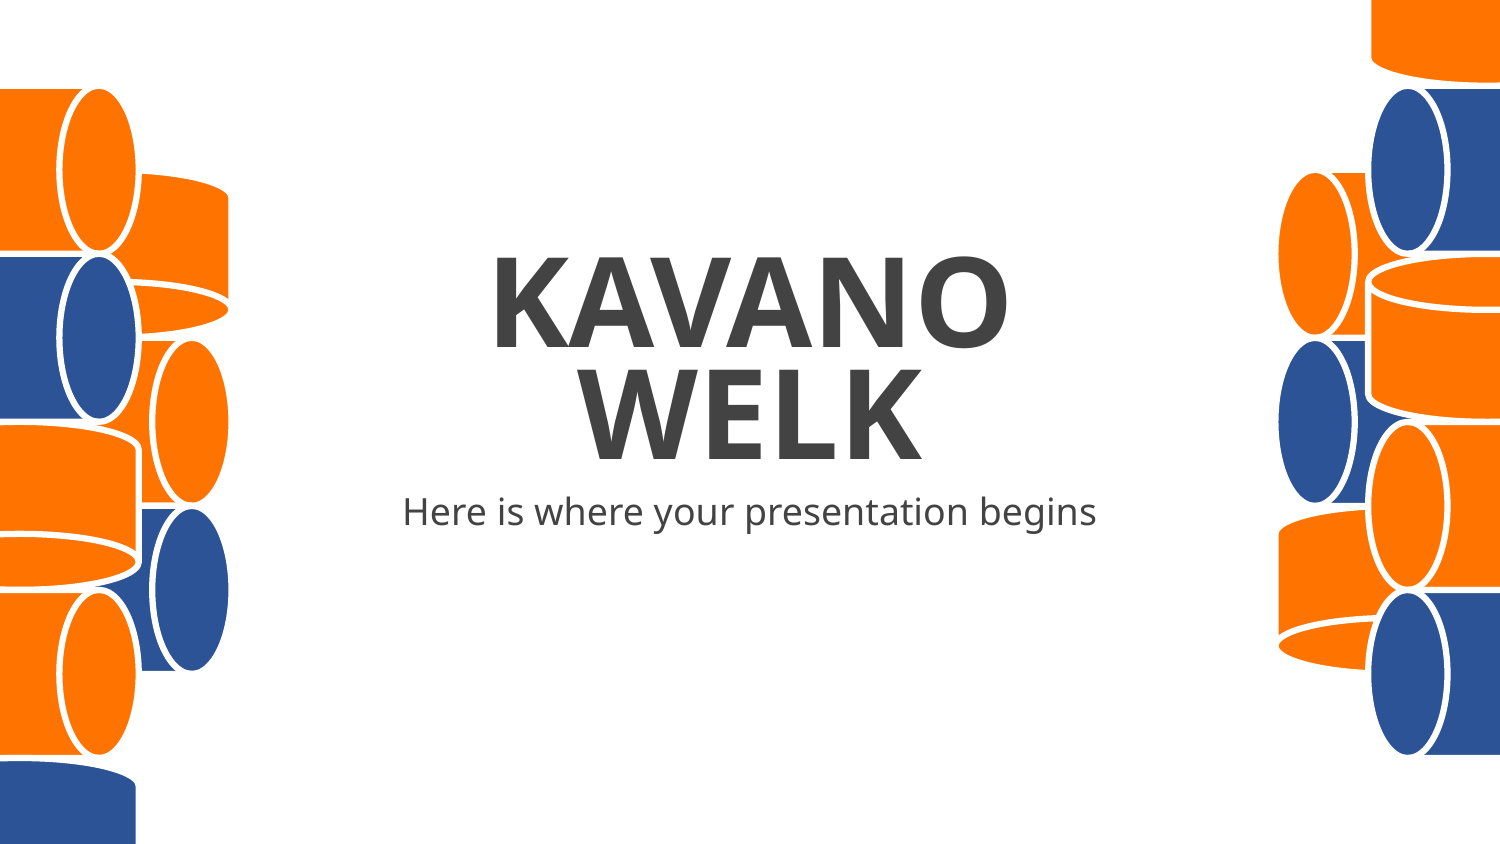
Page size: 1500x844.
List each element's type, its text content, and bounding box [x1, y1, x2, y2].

title KAVANO WELK [314, 346, 1186, 469]
subtitle Here is where your presentation begins [314, 469, 1186, 606]
